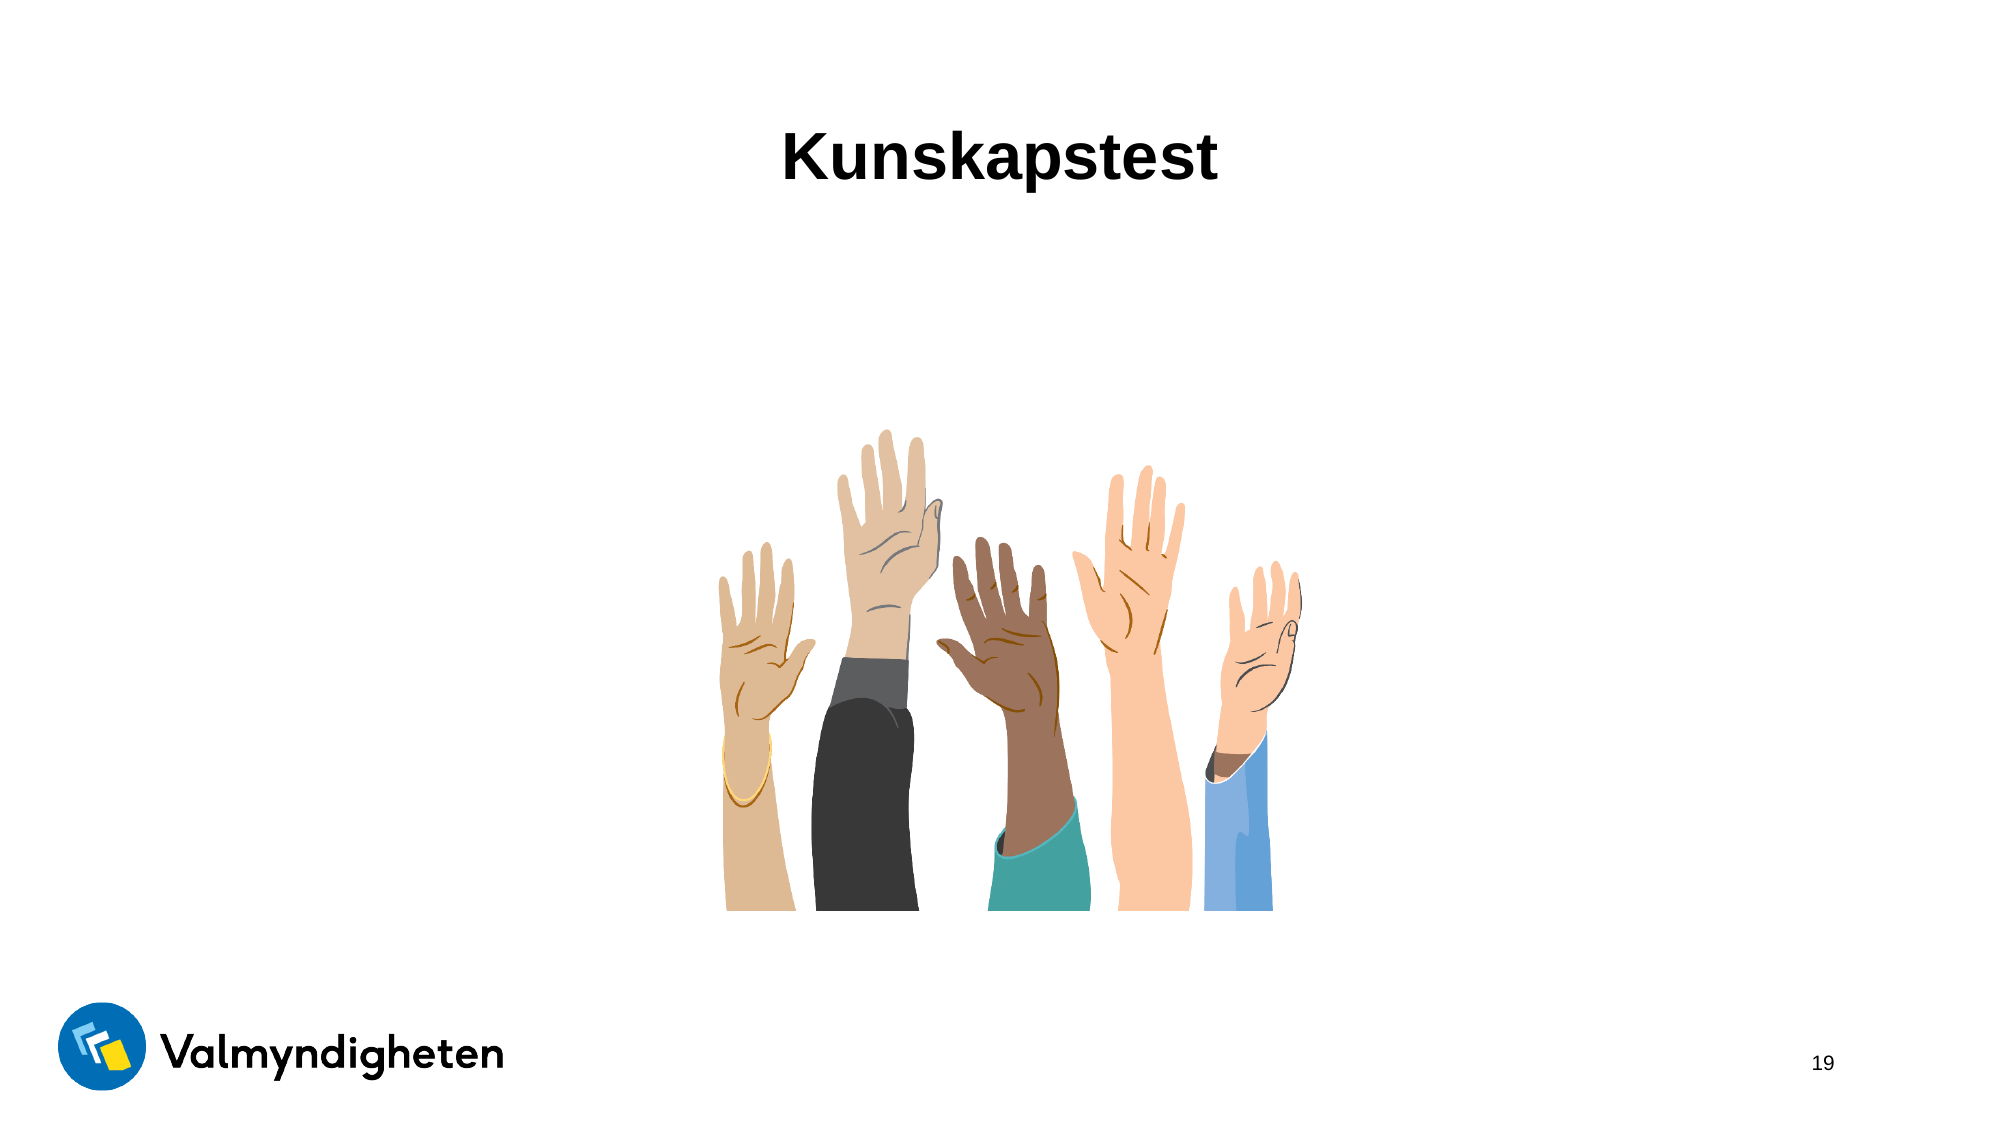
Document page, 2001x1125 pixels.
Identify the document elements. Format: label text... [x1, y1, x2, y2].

slide_number 19 [1763, 1032, 1835, 1093]
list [590, 306, 1410, 911]
picture [26, 972, 535, 1125]
title Kunskapstest [165, 83, 1835, 202]
